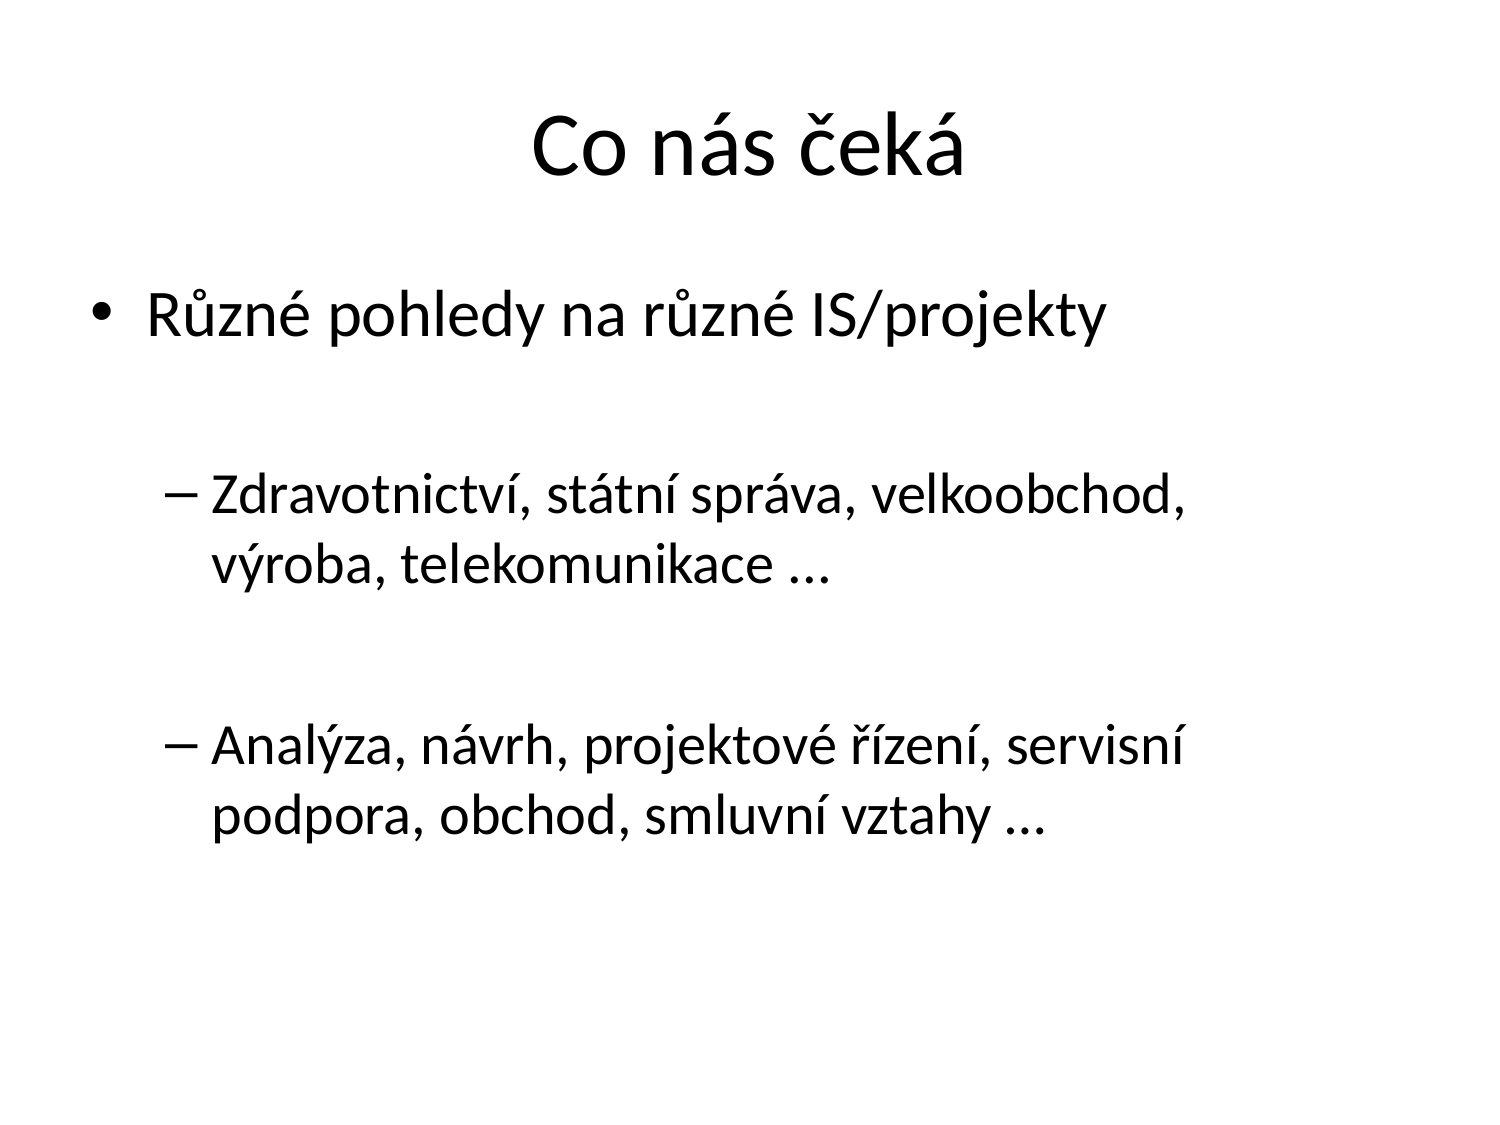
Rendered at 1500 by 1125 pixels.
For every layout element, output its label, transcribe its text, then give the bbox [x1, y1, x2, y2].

title Co nás čeká [75, 45, 1425, 233]
list Různé pohledy na různé IS/projekty Zdravotnictví, státní správa, velkoobchod, výroba, telekomunikace ... Analýza, návrh, projektové řízení, servisní podpora, obchod, smluvní vztahy … [75, 262, 1425, 1005]
